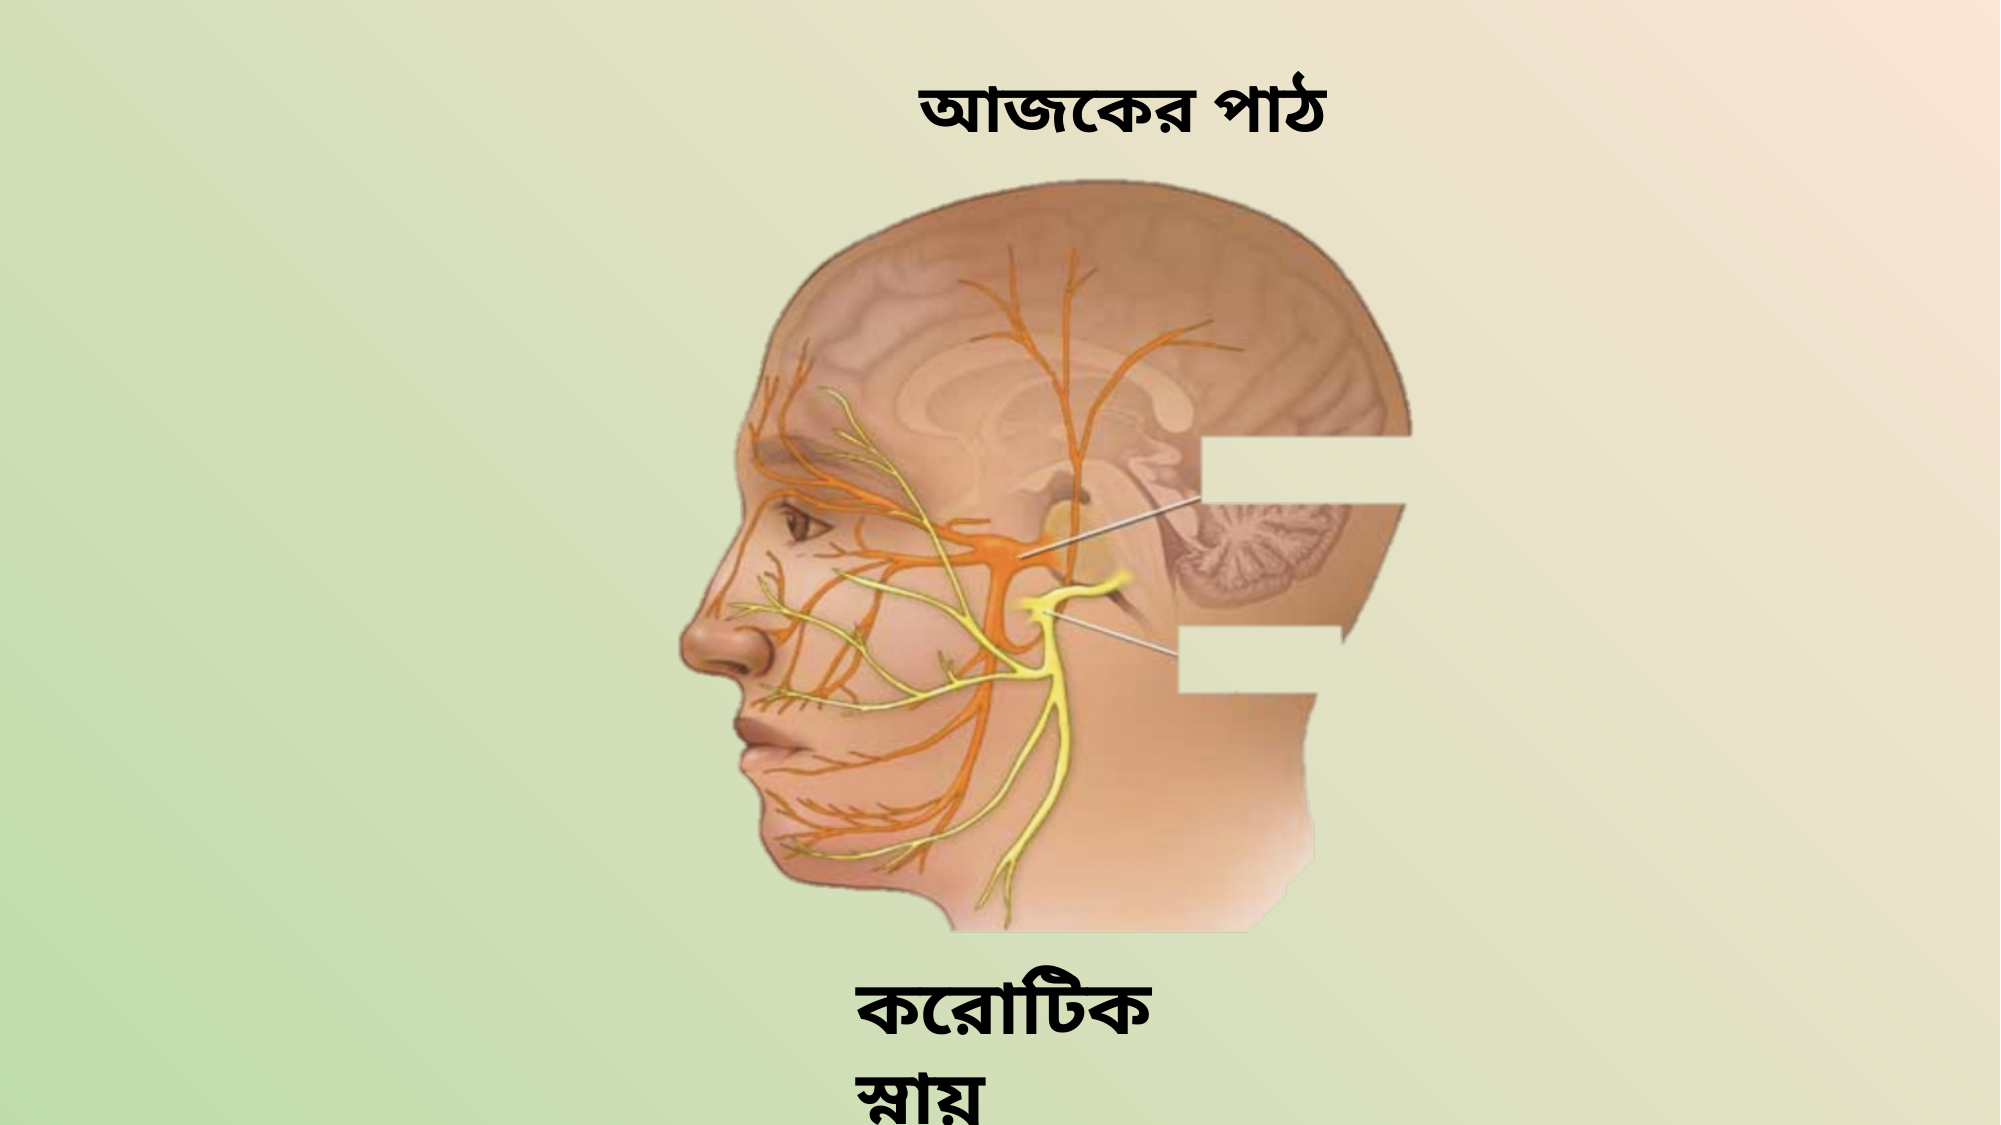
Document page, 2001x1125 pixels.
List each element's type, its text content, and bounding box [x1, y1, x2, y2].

text_box করোটিক স্নায়ু [841, 1000, 1287, 1125]
text_box আজকের পাঠ [904, 58, 1350, 125]
picture [592, 125, 1536, 1000]
